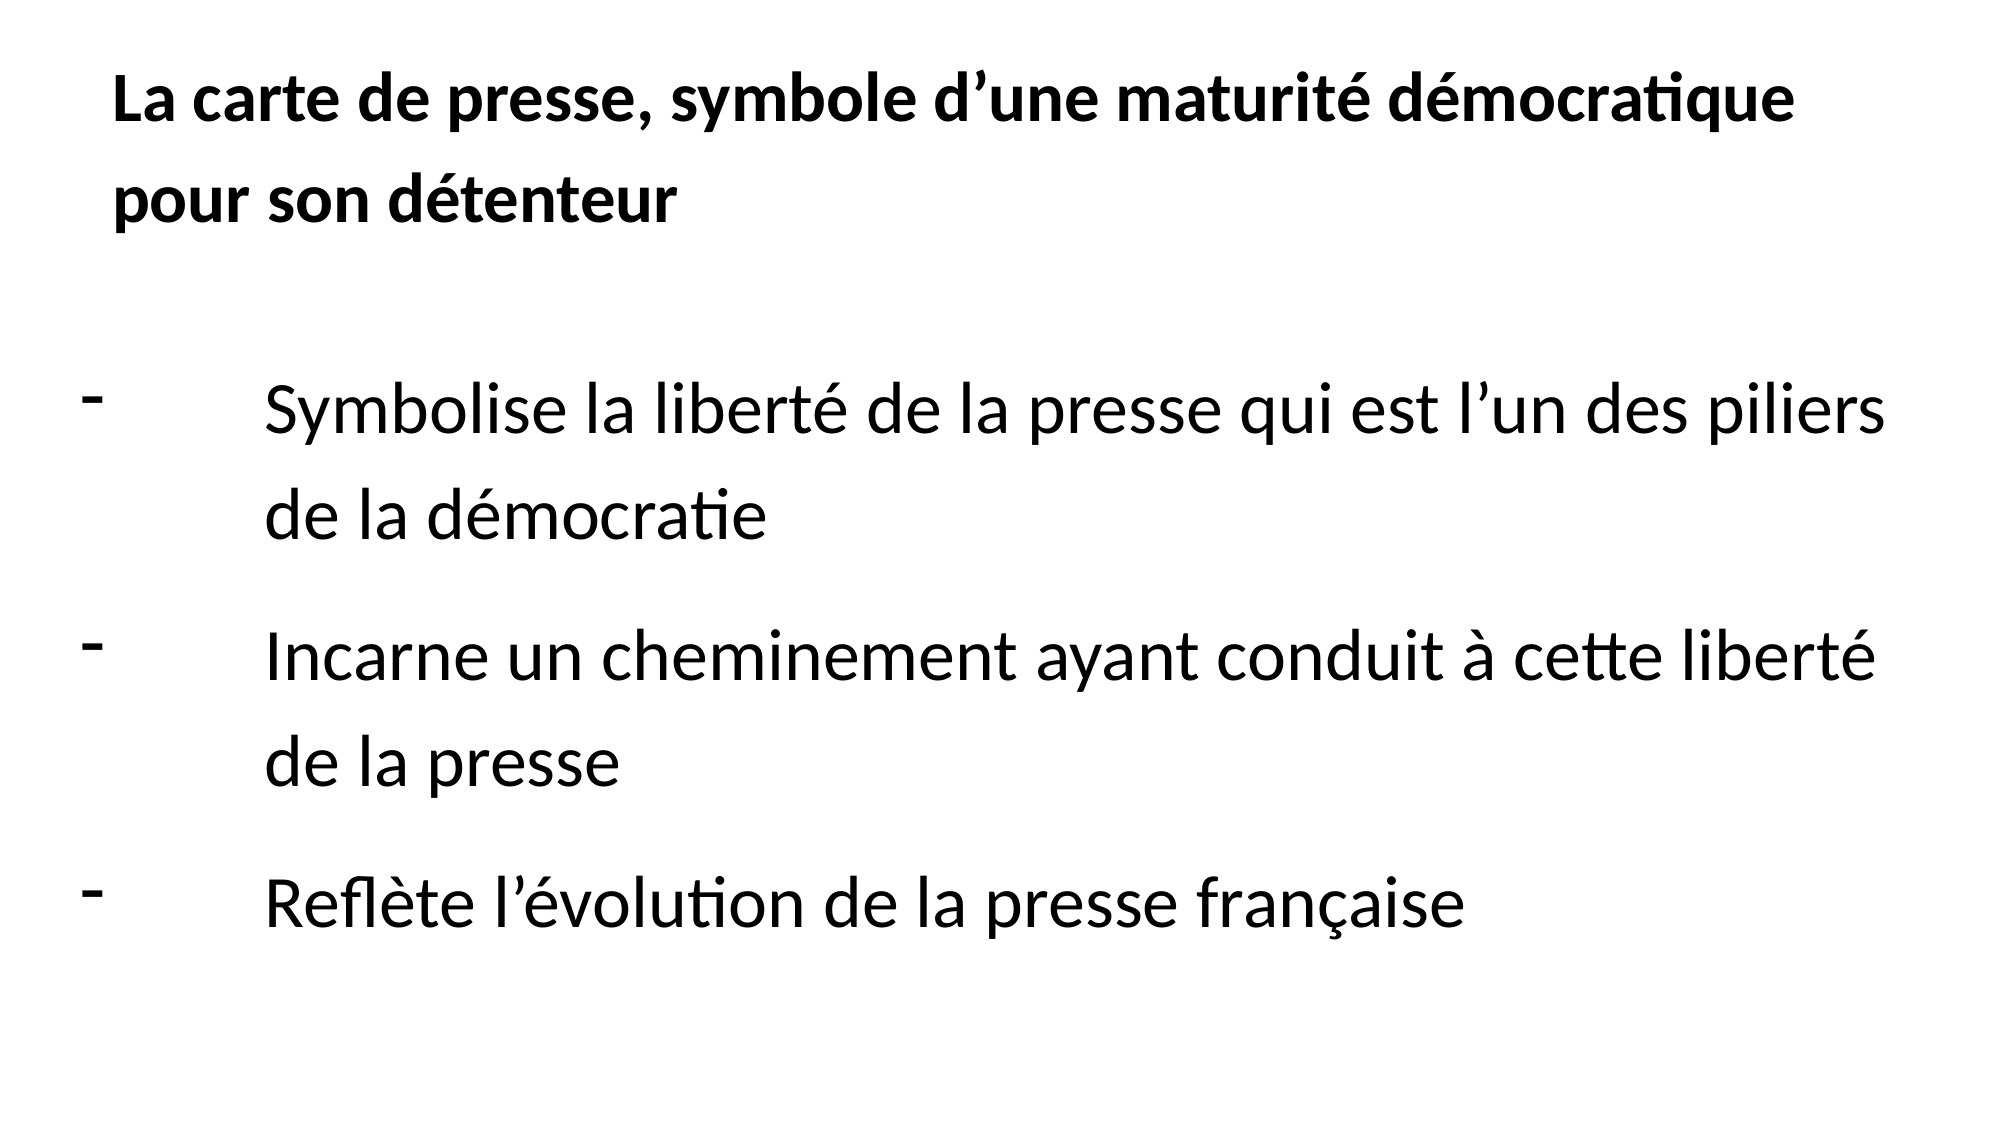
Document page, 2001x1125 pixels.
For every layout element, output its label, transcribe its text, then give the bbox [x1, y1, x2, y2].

title La carte de presse, symbole d’une maturité démocratique pour son détenteur [97, 126, 1869, 245]
subtitle Symbolise la liberté de la presse qui est l’un des piliers de la démocratie Incarne un cheminement ayant conduit à cette liberté de la presse Reflète l’évolution de la presse française [65, 334, 1938, 954]
